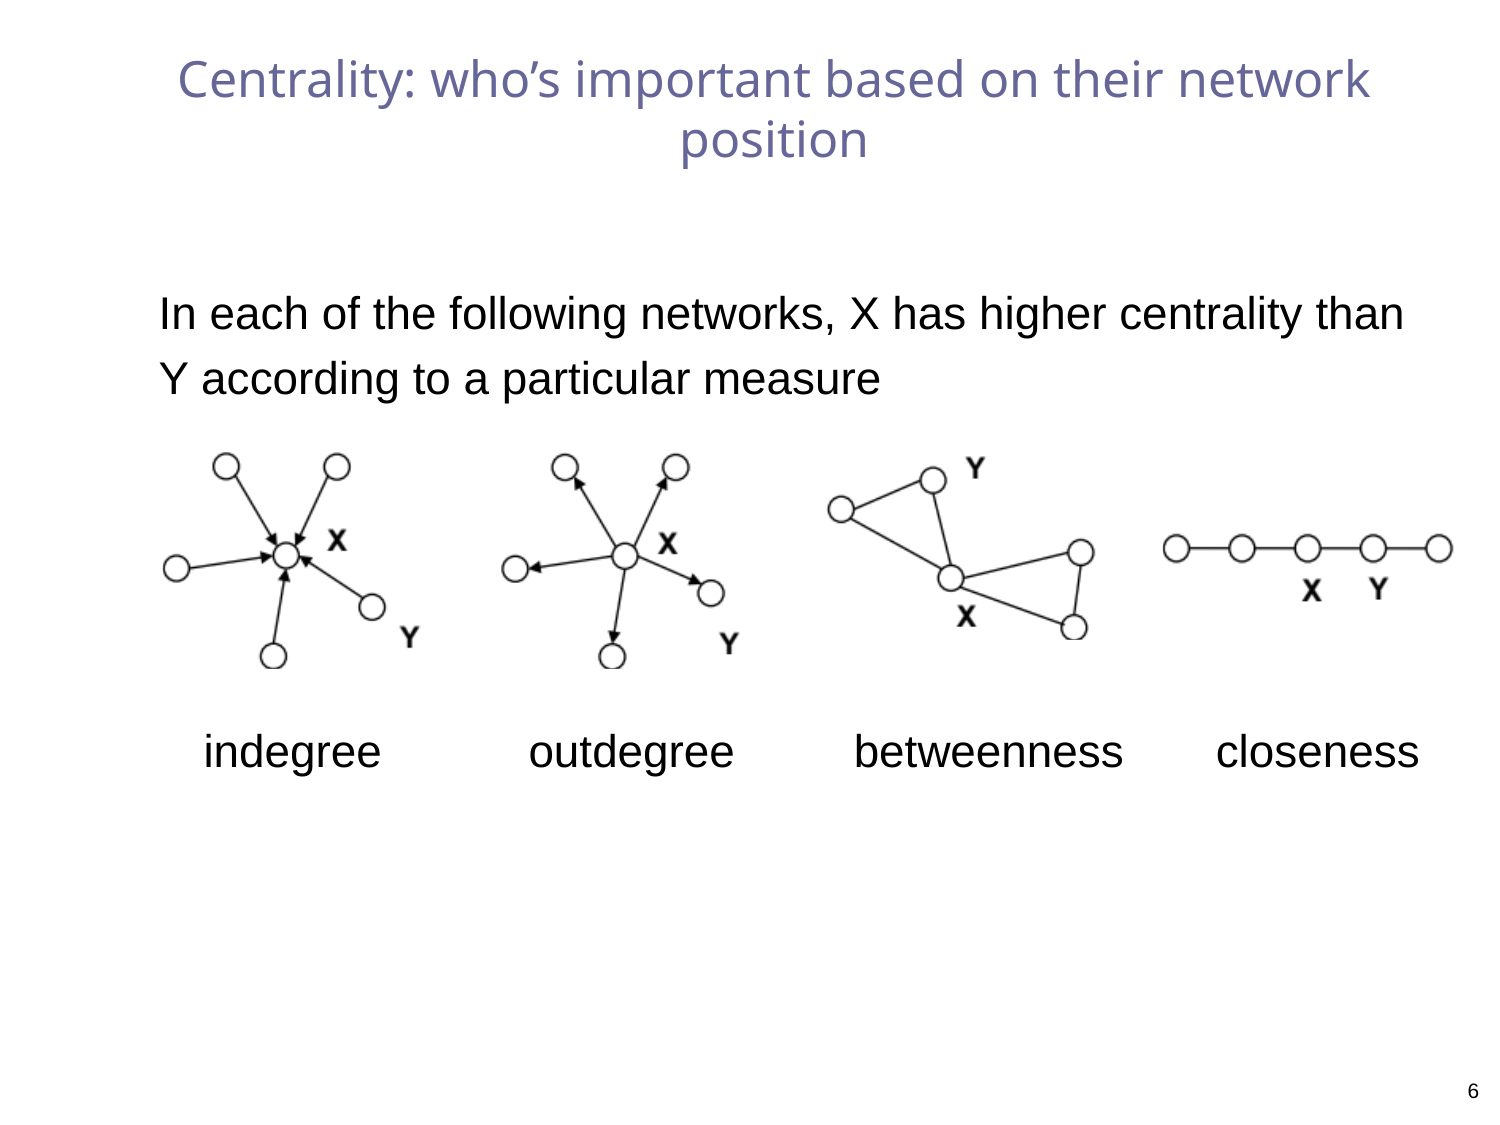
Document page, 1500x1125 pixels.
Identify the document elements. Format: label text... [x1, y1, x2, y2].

text_box In each of the following networks, X has higher centrality than Y according to a particular measure [143, 276, 1434, 411]
text_box indegree [188, 714, 397, 785]
slide_number 6 [1431, 1070, 1495, 1121]
text_box betweenness [839, 714, 1139, 785]
picture [1162, 526, 1472, 615]
text_box outdegree [513, 714, 751, 785]
text_box closeness [1201, 714, 1436, 785]
picture [499, 451, 751, 669]
picture [824, 439, 1099, 640]
text_box Centrality: who’s important based on their network position [99, 87, 1450, 175]
picture [162, 451, 432, 669]
